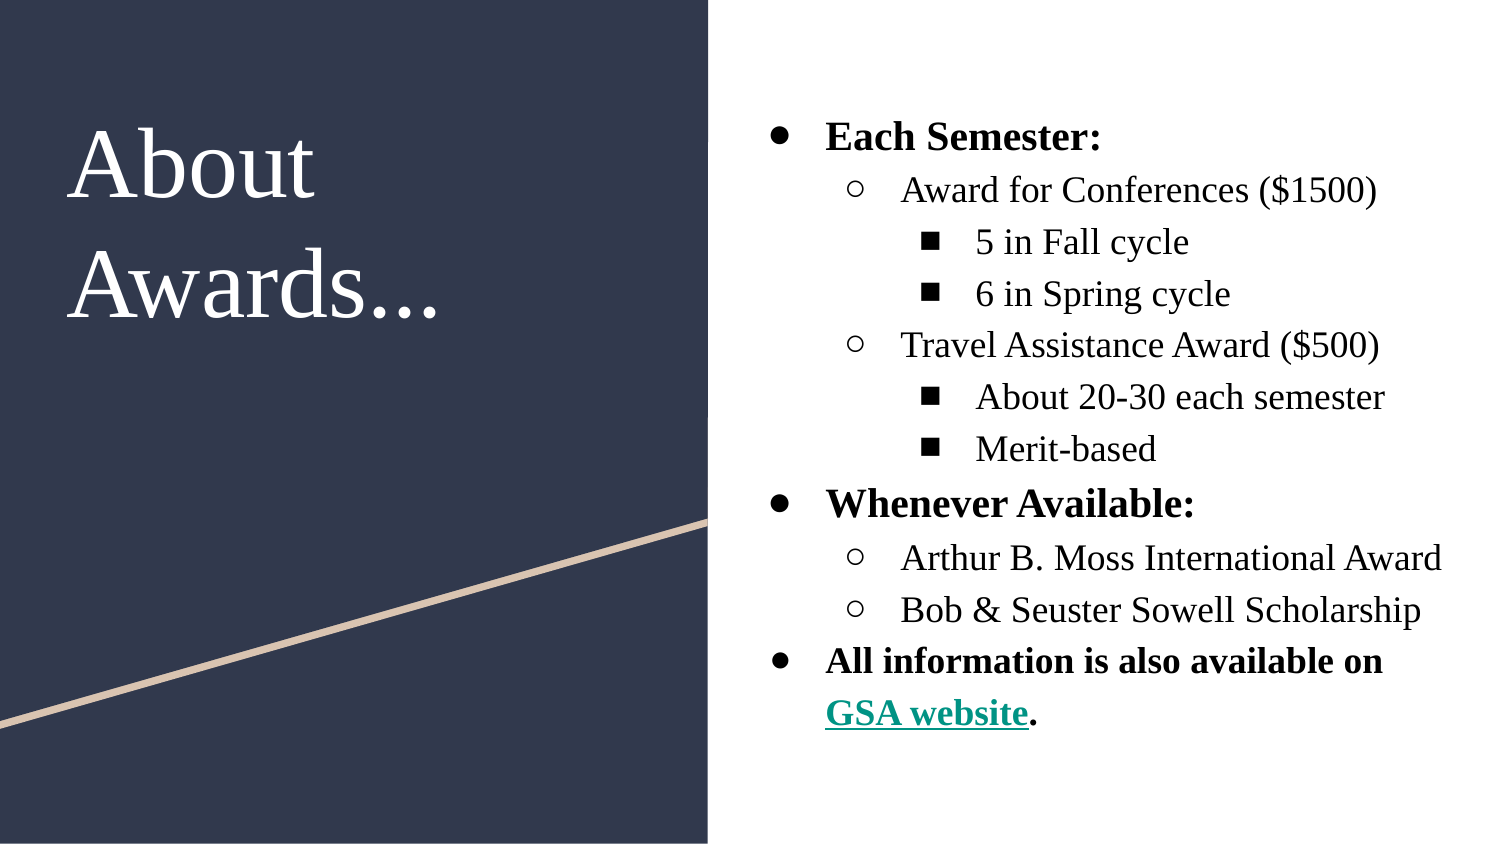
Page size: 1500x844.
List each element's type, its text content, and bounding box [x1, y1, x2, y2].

list Each Semester: Award for Conferences ($1500) 5 in Fall cycle 6 in Spring cycle Travel Assistance Award ($500) About 20-30 each semester Merit-based Whenever Available: Arthur B. Moss International Award Bob & Seuster Sowell Scholarship All information is also available on GSA website. [735, 85, 1476, 758]
title About Awards... [51, 82, 660, 494]
